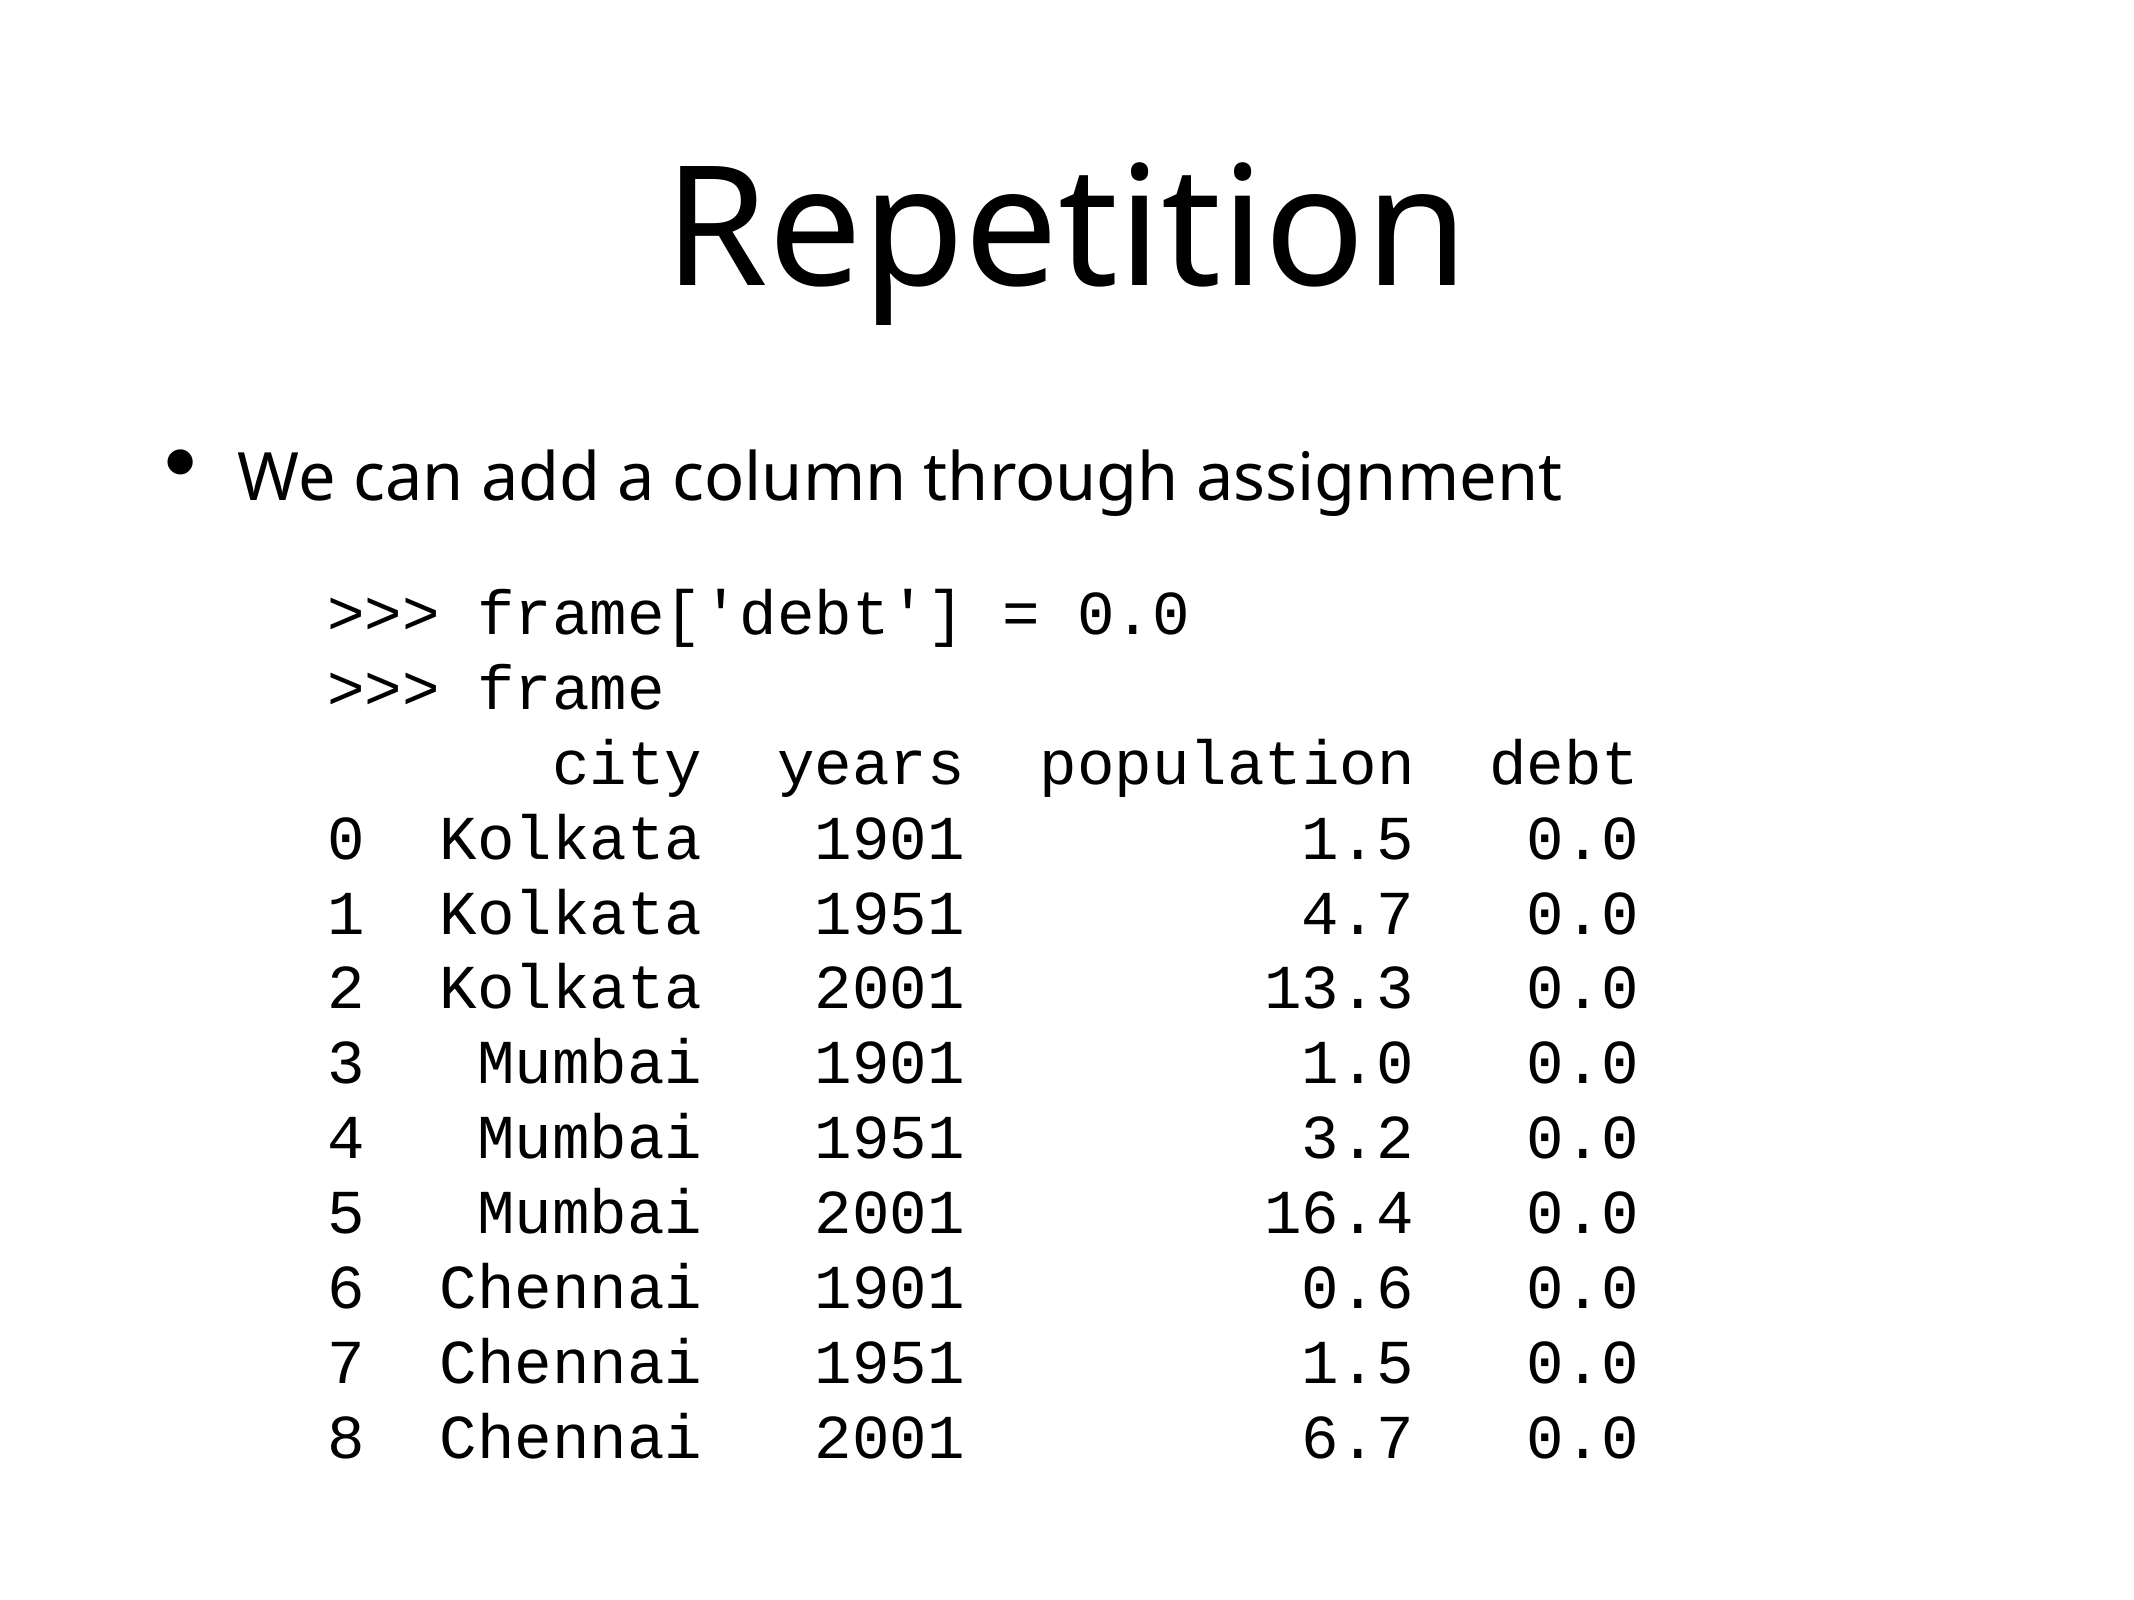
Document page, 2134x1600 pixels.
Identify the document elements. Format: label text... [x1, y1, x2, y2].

title Repetition [155, 41, 1978, 397]
list We can add a column through assignment [155, 424, 1978, 1457]
text_box >>> frame['debt'] = 0.0 >>> frame city years population debt 0 Kolkata 1901 1.5 0.0 1 Kolkata 1951 4.7 0.0 2 Kolkata 2001 13.3 0.0 3 Mumbai 1901 1.0 0.0 4 Mumbai 1951 3.2 0.0 5 Mumbai 2001 16.4 0.0 6 Chennai 1901 0.6 0.0 7 Chennai 1951 1.5 0.0 8 Chennai 2001 6.7 0.0 [319, 563, 1649, 1480]
